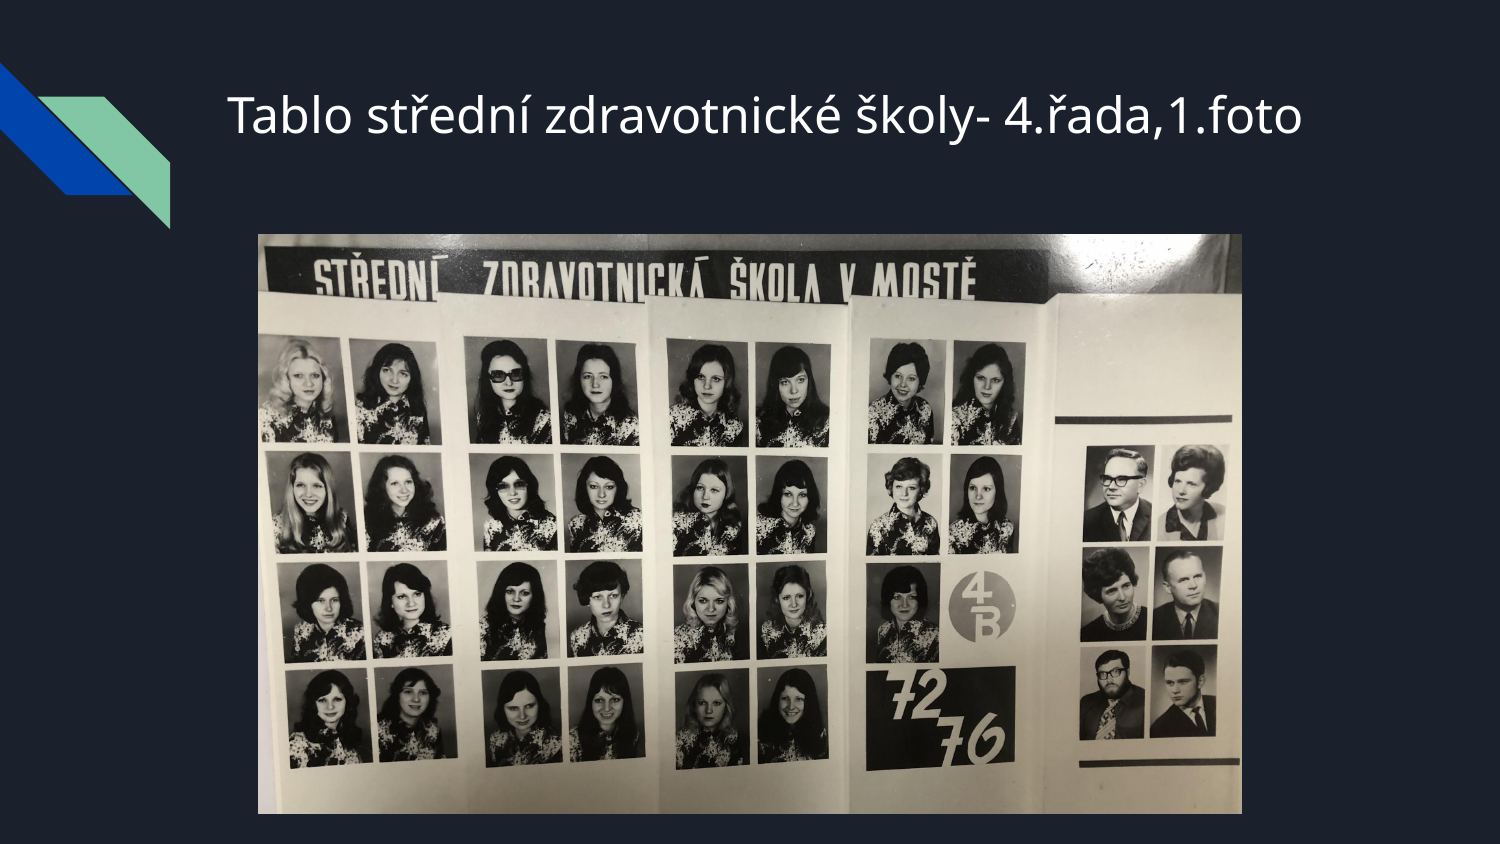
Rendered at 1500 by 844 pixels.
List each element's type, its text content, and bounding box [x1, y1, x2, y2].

title Tablo střední zdravotnické školy- 4.řada,1.foto [212, 64, 1368, 215]
picture [258, 234, 1242, 814]
